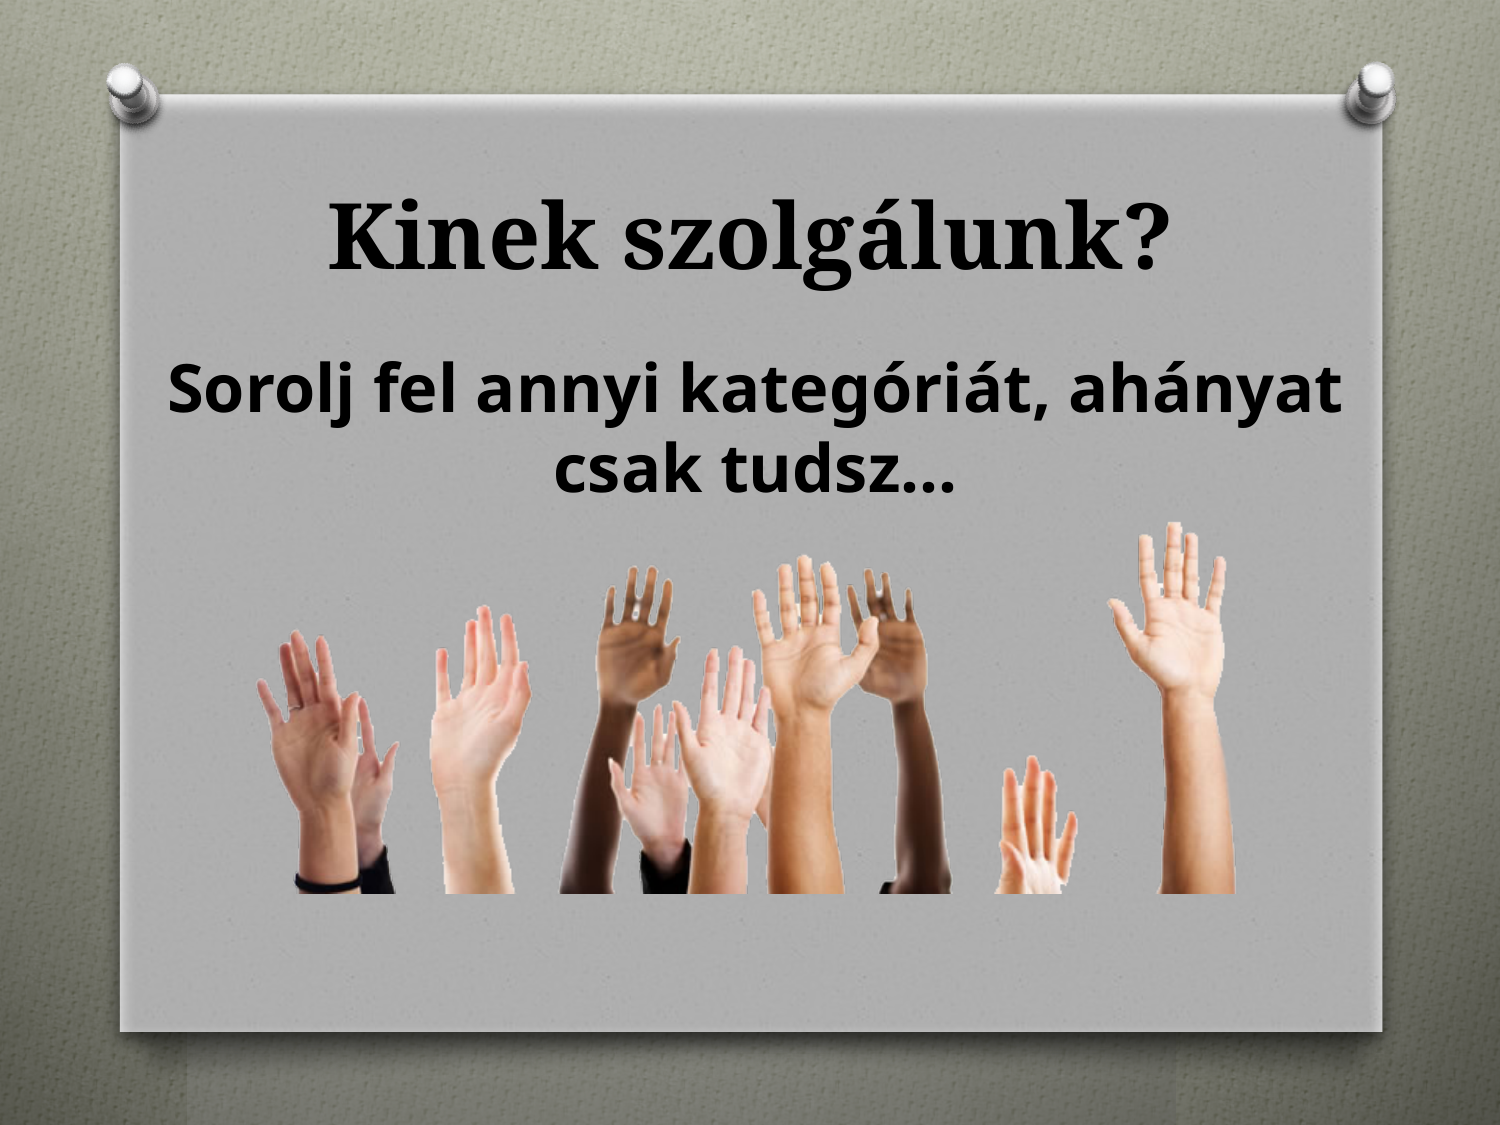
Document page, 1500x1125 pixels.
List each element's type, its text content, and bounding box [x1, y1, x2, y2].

text_box Sorolj fel annyi kategóriát, ahányat csak tudsz… [135, 338, 1376, 513]
picture [1317, 35, 1439, 156]
picture [75, 29, 198, 153]
picture [255, 491, 1257, 894]
title Kinek szolgálunk? [179, 134, 1323, 332]
